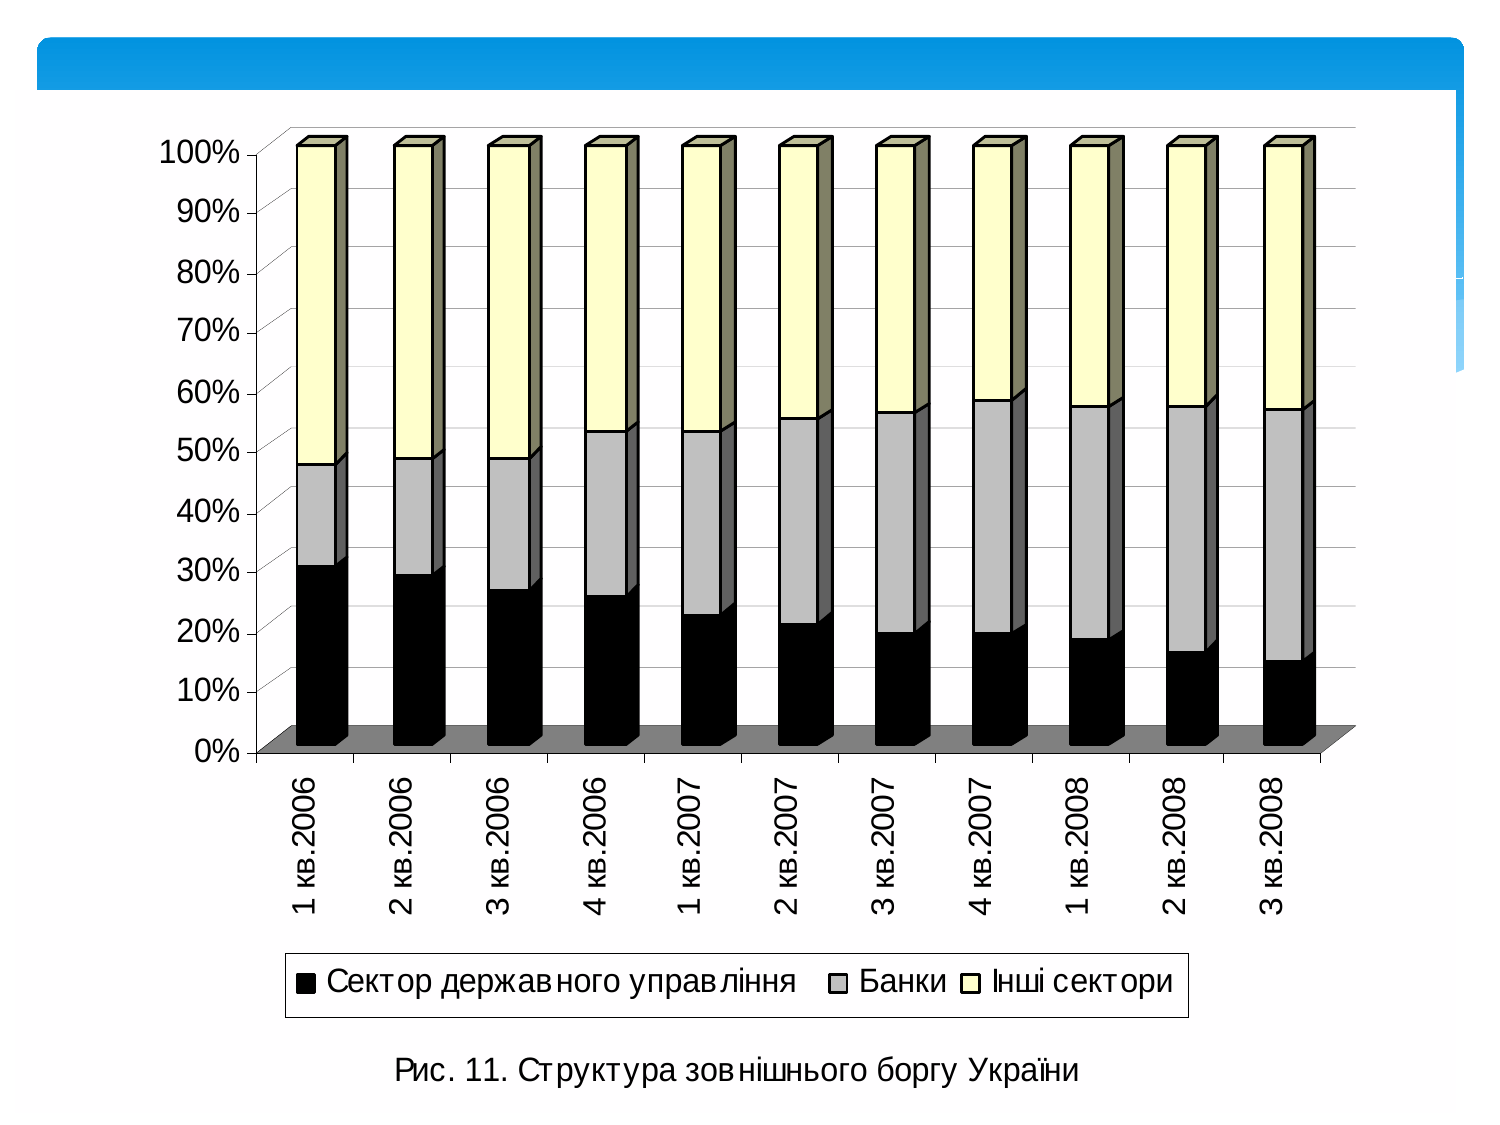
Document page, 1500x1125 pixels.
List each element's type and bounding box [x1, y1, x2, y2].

text_box [0, 0, 1500, 75]
picture [0, 74, 1471, 1125]
